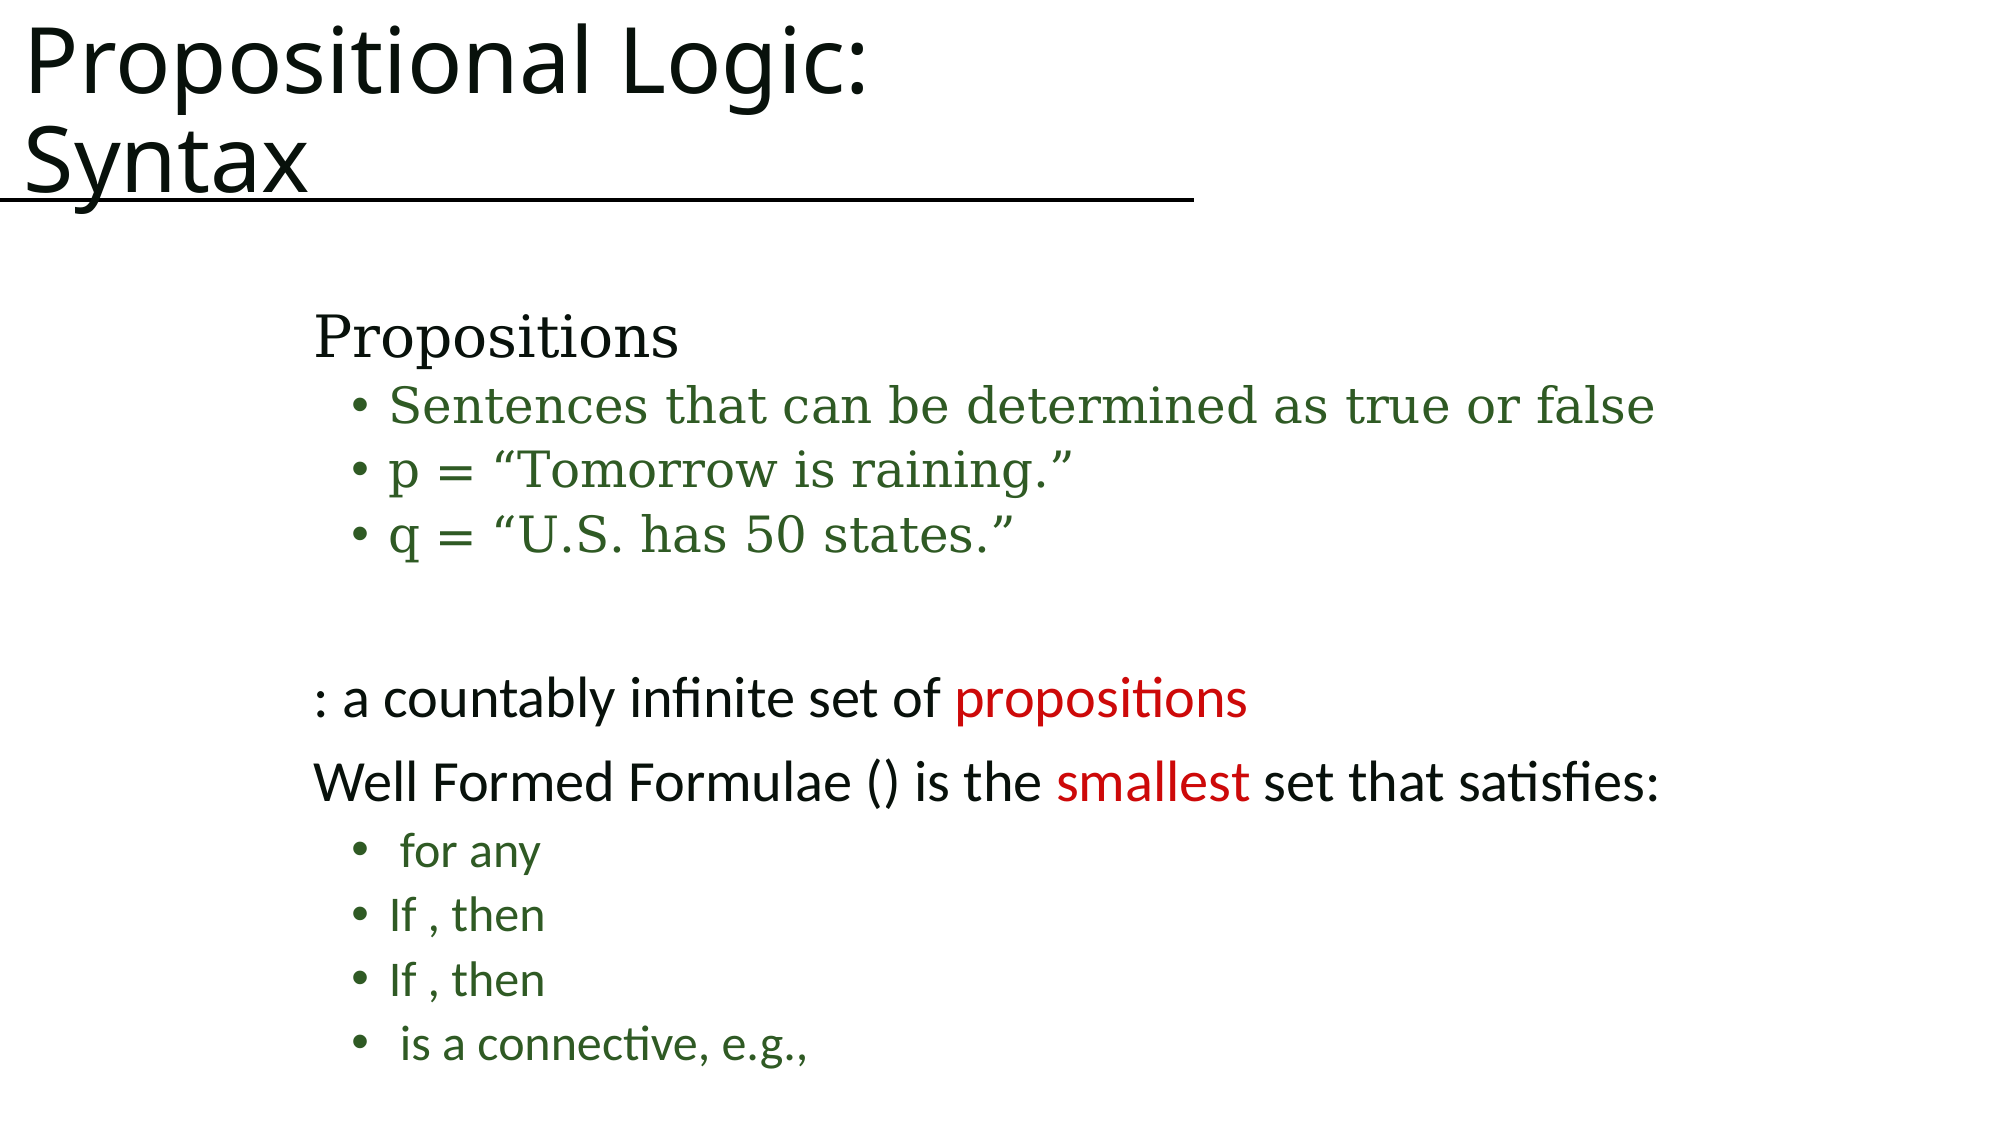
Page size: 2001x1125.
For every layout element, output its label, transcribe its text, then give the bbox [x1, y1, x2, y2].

title Propositional Logic: Syntax [8, 4, 1136, 223]
